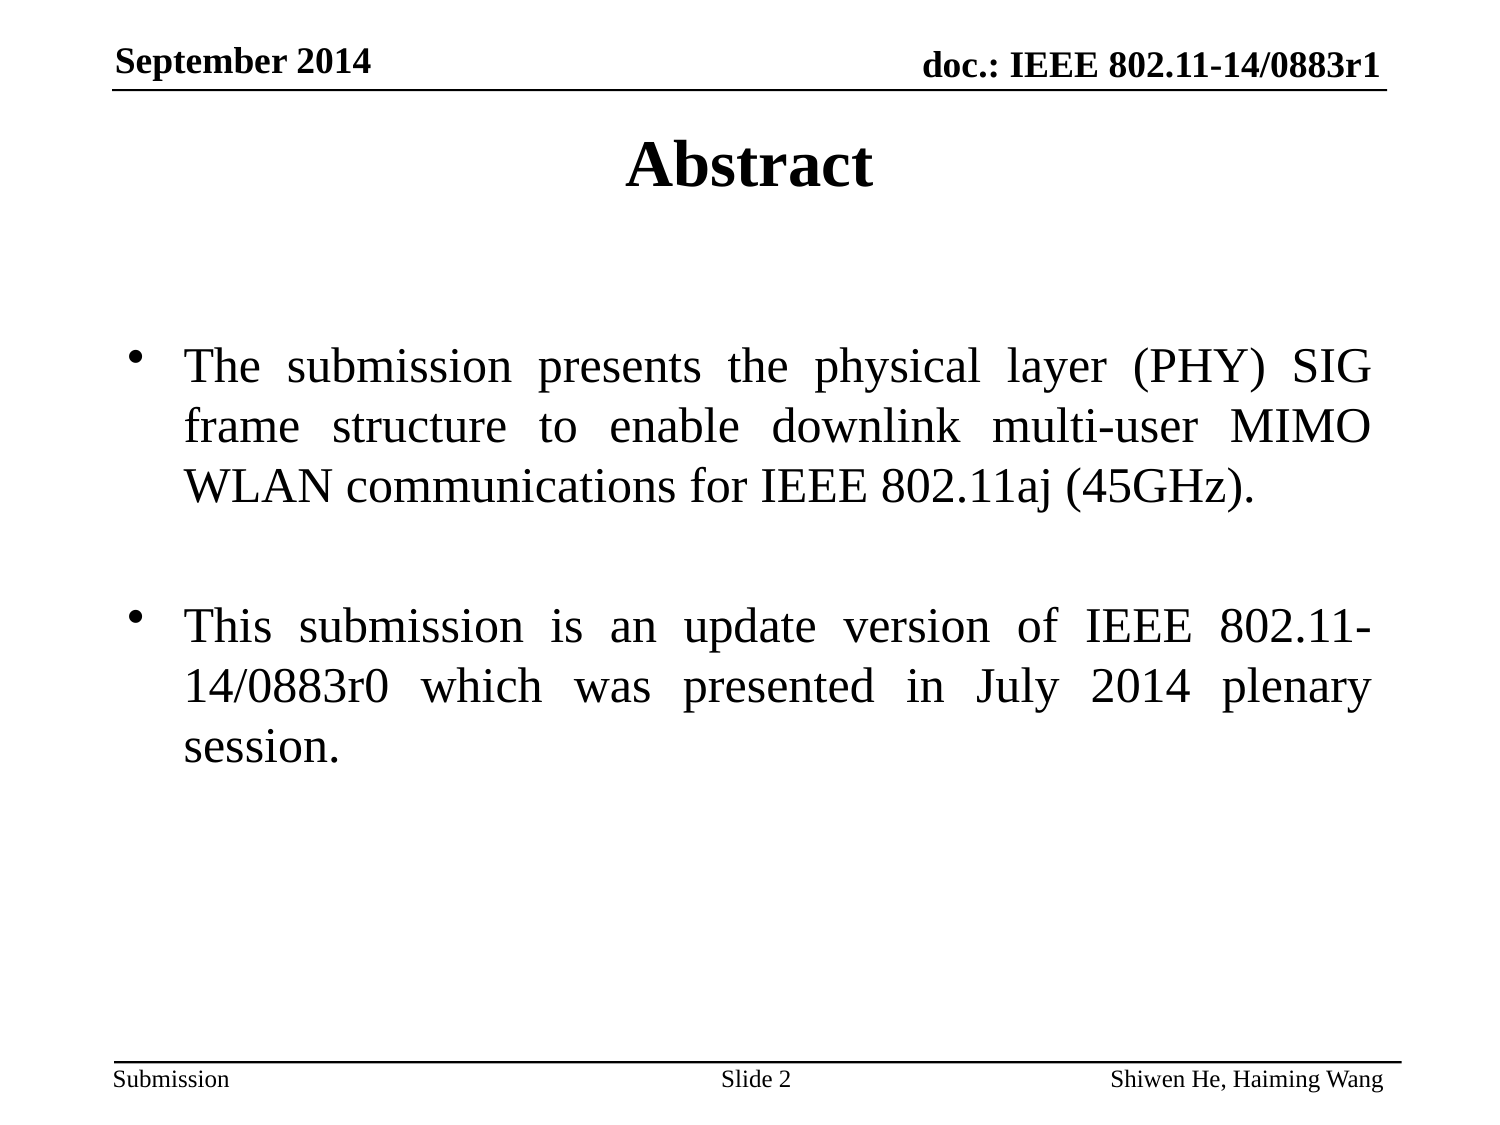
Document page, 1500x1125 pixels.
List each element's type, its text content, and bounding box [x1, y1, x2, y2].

text_box Shiwen He, Haiming Wang [1110, 1062, 1384, 1093]
text_box The submission presents the physical layer (PHY) SIG frame structure to enable downlink multi-user MIMO WLAN communications for IEEE 802.11aj (45GHz). This submission is an update version of IEEE 802.11-14/0883r0 which was presented in July 2014 plenary session. [112, 324, 1388, 1000]
text_box Slide 2 [675, 1062, 838, 1093]
text_box Abstract [112, 112, 1388, 288]
